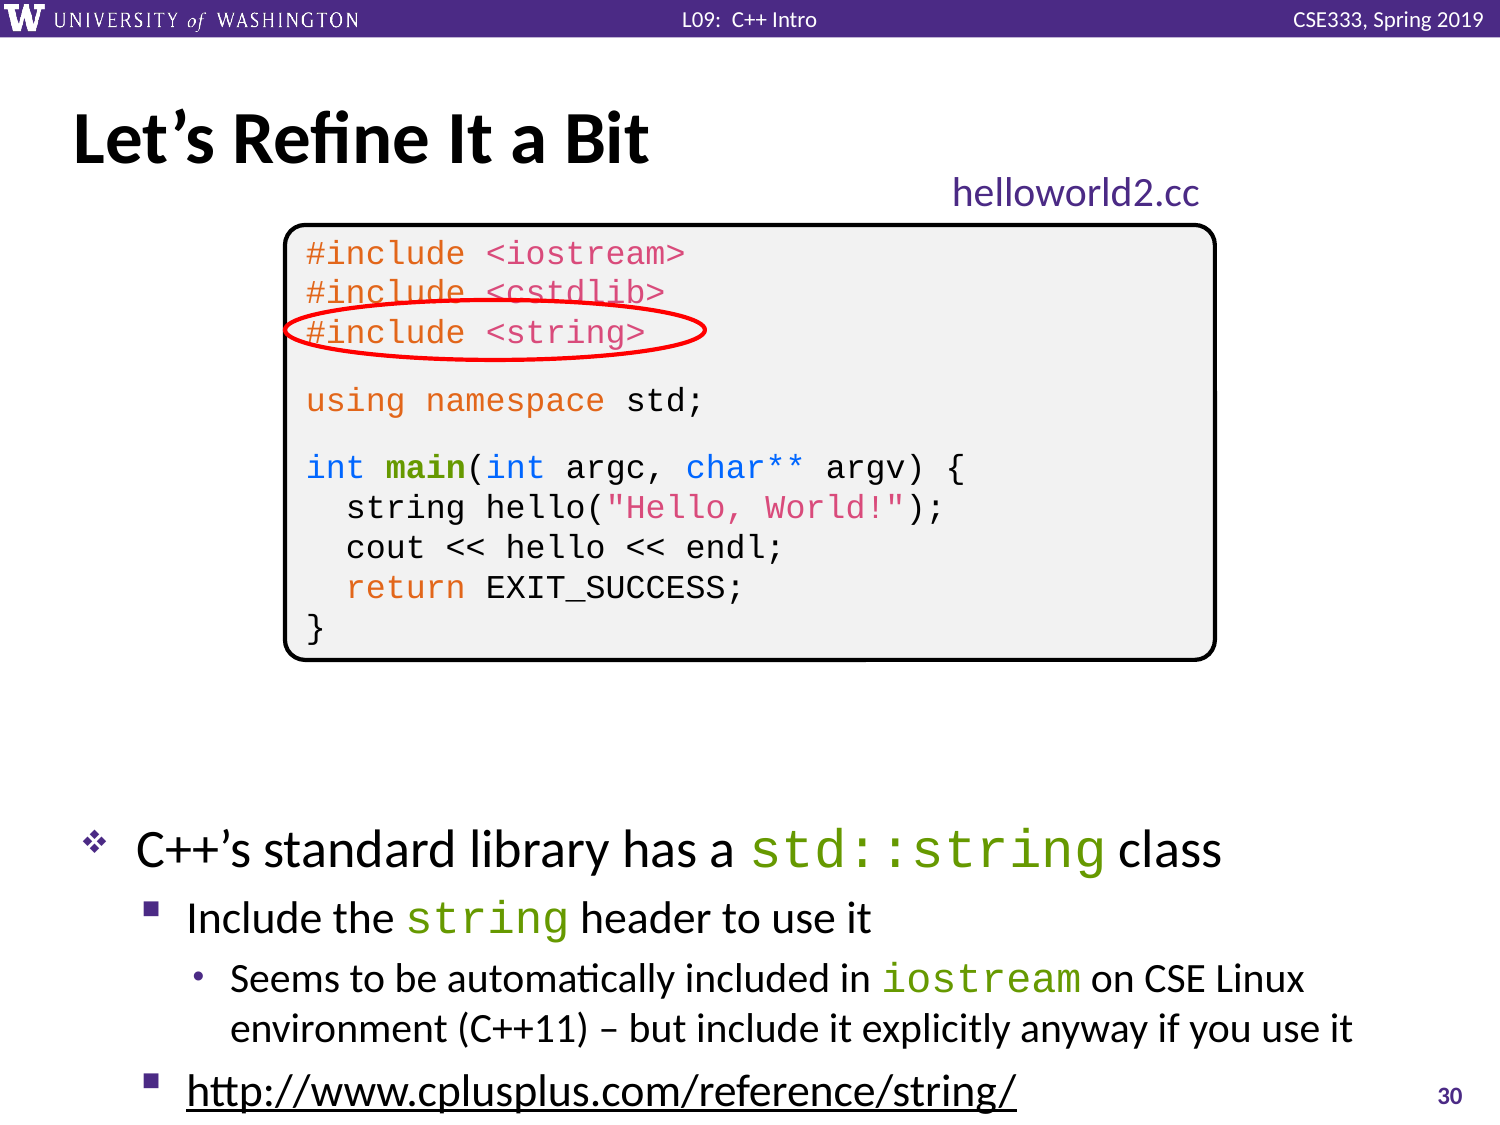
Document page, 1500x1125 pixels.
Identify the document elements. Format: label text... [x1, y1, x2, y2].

text_box helloworld2.cc [914, 157, 1215, 223]
picture [4, 4, 358, 32]
slide_number 30 [1400, 1065, 1500, 1125]
text_box [284, 299, 705, 360]
title Let’s Refine It a Bit [58, 71, 1438, 197]
list C++’s standard library has a std::string class Include the string header to use it Seems to be automatically included in iostream on CSE Linux environment (C++11) – but include it explicitly anyway if you use it http://www.cplusplus.com/reference/string/ [64, 223, 1438, 1040]
text_box #include <iostream> #include <cstdlib> #include <string> using namespace std; int main(int argc, char** argv) { string hello("Hello, World!"); cout << hello << endl; return EXIT_SUCCESS; } [284, 224, 1215, 660]
